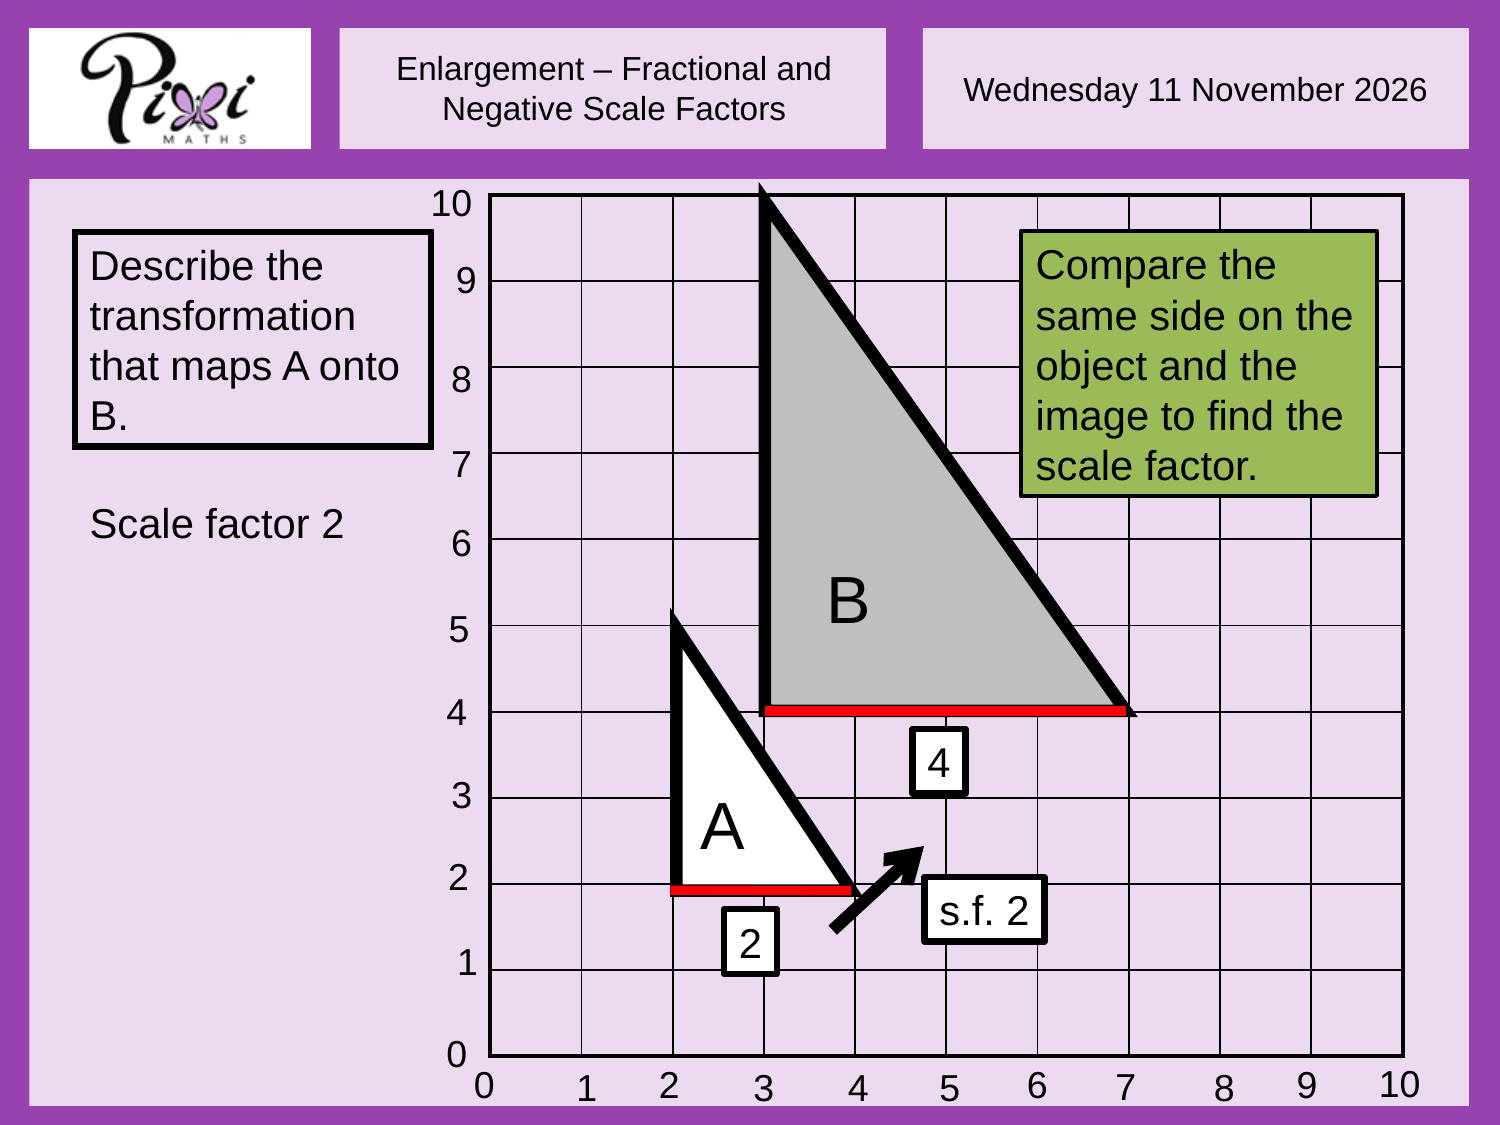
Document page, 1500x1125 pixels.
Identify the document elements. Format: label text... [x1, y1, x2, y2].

table_cell [582, 368, 672, 452]
table_cell [1038, 799, 1128, 883]
table_cell [1067, 626, 1128, 711]
table_cell [582, 885, 672, 969]
table_header [1130, 197, 1219, 229]
text_box B [812, 549, 887, 645]
table_cell [765, 898, 854, 969]
table_header [674, 197, 763, 280]
table_cell [884, 368, 945, 452]
table_cell [856, 938, 945, 969]
table_cell [1130, 626, 1219, 711]
table_cell [674, 898, 763, 969]
table_cell [1312, 971, 1401, 1054]
text_box 10 [415, 171, 517, 231]
table_cell [1130, 713, 1219, 797]
table_header [947, 197, 1037, 280]
table_cell [674, 971, 763, 1054]
text_box 3 [738, 1056, 790, 1116]
table_cell [492, 885, 581, 969]
table_cell [1379, 282, 1401, 366]
table_cell [947, 942, 1037, 969]
picture [0, 0, 1500, 1125]
table_cell [1312, 626, 1401, 711]
text_box [676, 628, 827, 885]
table_cell [947, 799, 1037, 876]
text_box 6 [436, 511, 487, 571]
table_cell [492, 540, 581, 625]
table_cell [1221, 885, 1310, 969]
table_header [765, 197, 854, 280]
table_cell [947, 282, 1019, 366]
text_box Describe the transformation that maps A onto B. [74, 231, 431, 447]
text_box 0 [459, 1053, 510, 1114]
text_box Scale factor 2 [74, 489, 431, 555]
table_cell [1221, 626, 1310, 711]
table_header [582, 197, 672, 280]
text_box 8 [436, 347, 487, 408]
table_header [1038, 197, 1128, 229]
table_cell [582, 454, 672, 538]
table_cell [1038, 885, 1128, 969]
table_cell [734, 713, 763, 756]
table_cell [947, 971, 1037, 1054]
text_box [764, 201, 1123, 706]
table_cell [1038, 713, 1128, 797]
table_cell [582, 626, 672, 711]
text_box s.f. 2 [924, 876, 1045, 942]
text_box 5 [433, 597, 485, 658]
table_header [856, 197, 945, 280]
table_cell [1379, 368, 1401, 452]
table_cell [492, 368, 581, 452]
text_box 10 [1364, 1052, 1466, 1112]
table_cell [1312, 540, 1401, 625]
text_box 1 [442, 930, 493, 990]
table_cell [492, 282, 581, 366]
table_cell [1312, 454, 1401, 538]
table_cell [1221, 713, 1310, 797]
text_box 8 [1199, 1056, 1250, 1116]
table_cell [1038, 498, 1128, 538]
table_cell [674, 540, 763, 625]
table_cell [582, 713, 672, 797]
text_box 4 [431, 680, 482, 741]
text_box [832, 845, 925, 931]
table_cell [1006, 540, 1037, 584]
table_cell [1312, 799, 1401, 883]
text_box 7 [1100, 1055, 1151, 1116]
table_cell [947, 454, 1037, 538]
table_cell [674, 282, 763, 366]
table_cell [947, 368, 1019, 452]
table_cell [1130, 498, 1219, 538]
table_header [1221, 197, 1310, 229]
text_box 1 [561, 1056, 612, 1116]
table_cell [582, 799, 672, 883]
table_cell [1130, 540, 1219, 625]
table_cell [492, 713, 581, 797]
text_box 0 [431, 1023, 482, 1083]
table_cell [492, 626, 581, 711]
table_cell [1312, 713, 1401, 797]
text_box 2 [433, 845, 484, 906]
table_cell [492, 799, 581, 883]
table_cell [582, 971, 672, 1054]
table_cell [856, 971, 945, 1054]
text_box 5 [924, 1056, 975, 1116]
table_cell [765, 971, 854, 1054]
text_box 4 [912, 728, 966, 794]
table_cell [791, 799, 854, 852]
table_cell [582, 282, 672, 366]
table_cell [1130, 799, 1219, 883]
table_cell [1312, 885, 1401, 969]
table_cell [674, 368, 763, 452]
table_cell [1221, 799, 1310, 883]
text_box 9 [441, 248, 492, 309]
table_cell [947, 720, 1037, 797]
table_cell [1038, 540, 1128, 625]
table_cell [674, 454, 763, 538]
text_box 4 [833, 1056, 884, 1116]
text_box Compare the same side on the object and the image to find the scale factor. [1019, 229, 1379, 498]
table_cell [1221, 540, 1310, 625]
table_cell [823, 282, 854, 325]
text_box 9 [1281, 1053, 1333, 1114]
table_cell [492, 454, 581, 538]
table_cell [856, 720, 945, 797]
text_box A [685, 775, 761, 871]
table_cell [582, 540, 672, 625]
table_cell [765, 718, 854, 797]
table_header [1312, 197, 1401, 280]
table_cell [1130, 971, 1219, 1054]
table_cell [1130, 885, 1219, 969]
text_box 7 [436, 432, 487, 493]
table_cell [1038, 971, 1128, 1054]
table_cell [1221, 498, 1310, 538]
text_box 3 [436, 763, 488, 823]
table_cell [856, 799, 945, 876]
text_box 2 [644, 1053, 695, 1114]
table_header [492, 197, 581, 280]
text_box 6 [1012, 1053, 1063, 1114]
table_cell [856, 282, 945, 366]
table_cell [674, 626, 763, 711]
text_box 2 [723, 909, 777, 974]
table_cell [1221, 971, 1310, 1054]
table_cell [492, 971, 581, 1054]
